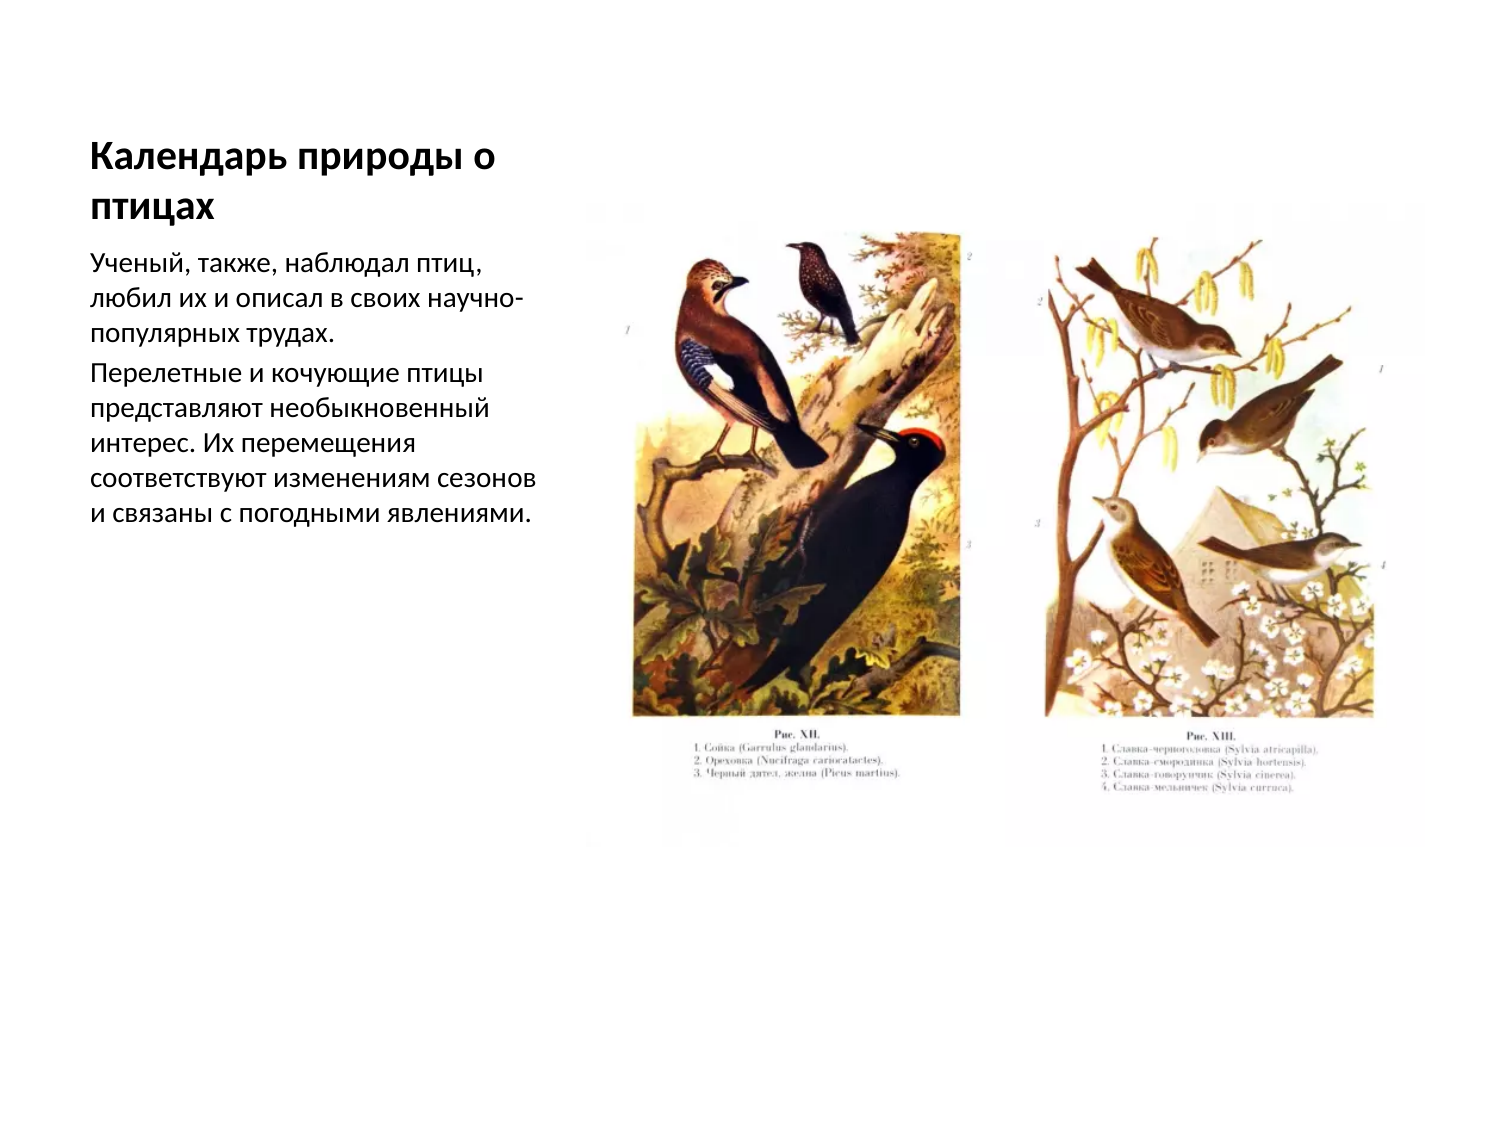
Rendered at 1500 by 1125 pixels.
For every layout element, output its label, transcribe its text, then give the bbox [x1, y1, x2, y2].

title Календарь природы о птицах [75, 44, 569, 235]
list Ученый, также, наблюдал птиц, любил их и описал в своих научно-популярных трудах. Перелетные и кочующие птицы представляют необыкновенный интерес. Их перемещения соответствуют изменениям сезонов и связаны с погодными явлениями. [75, 235, 569, 1005]
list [586, 202, 1426, 847]
